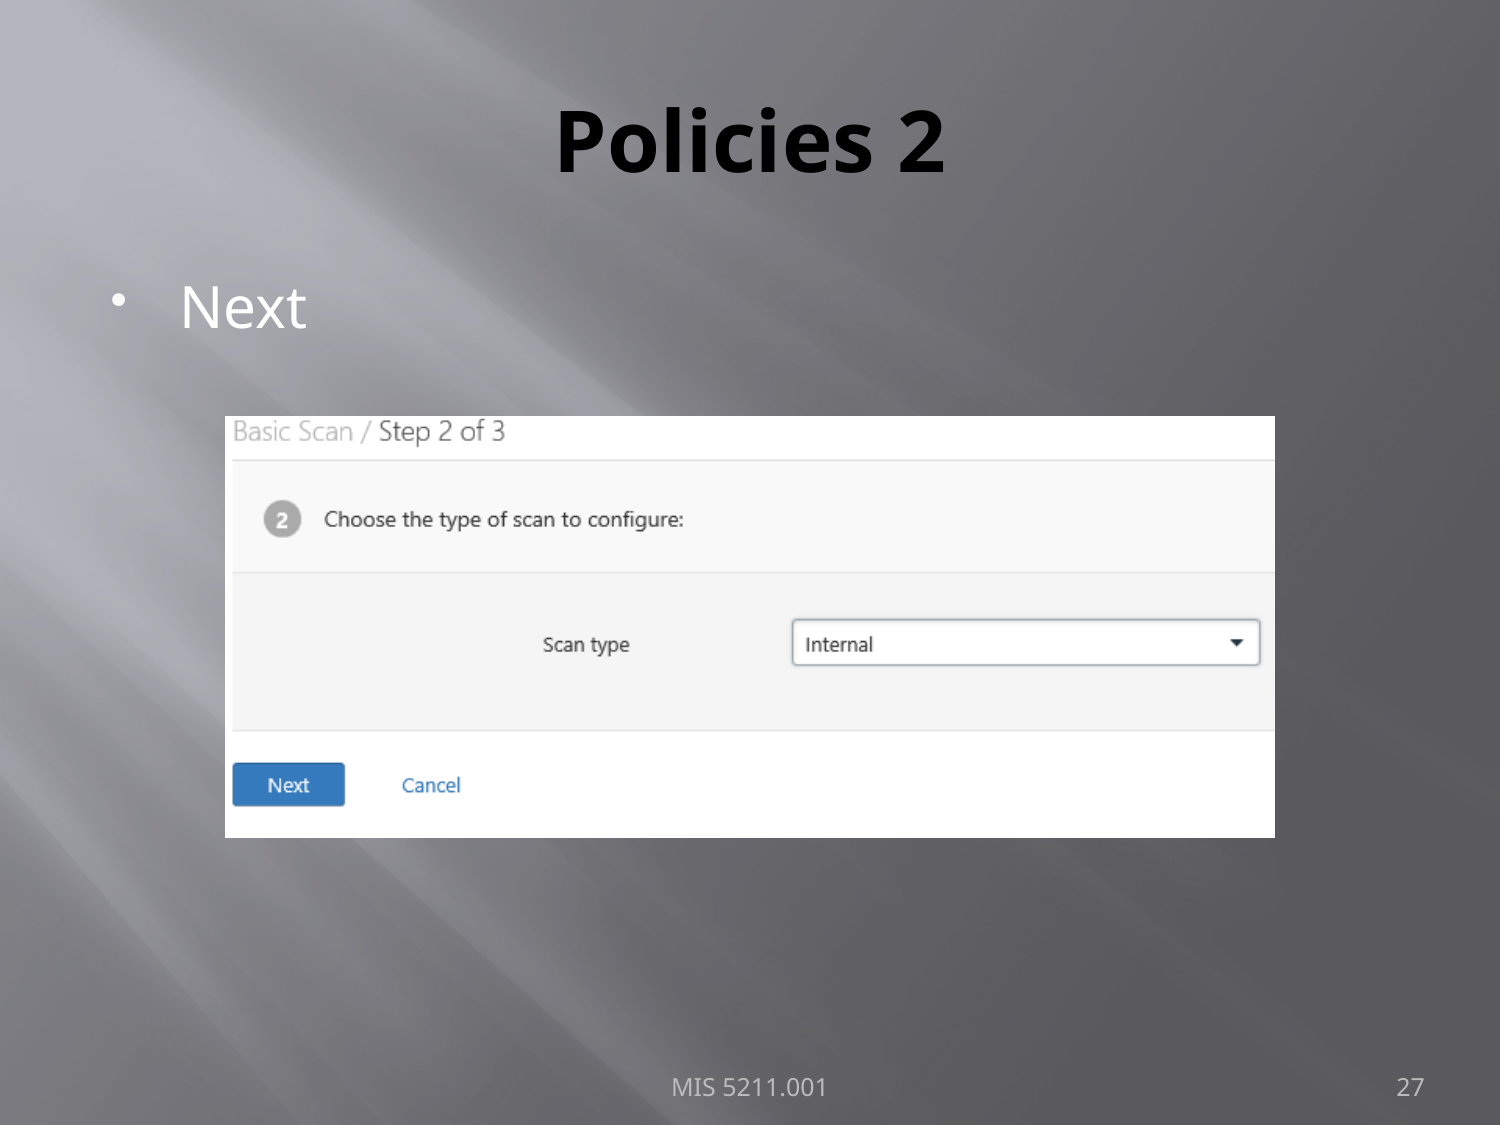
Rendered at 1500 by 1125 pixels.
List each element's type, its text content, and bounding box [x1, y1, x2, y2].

list Next [75, 262, 1425, 1035]
picture [224, 415, 1276, 839]
footer MIS 5211.001 [512, 1052, 988, 1113]
title Policies 2 [75, 45, 1425, 233]
slide_number 27 [1299, 1052, 1425, 1113]
